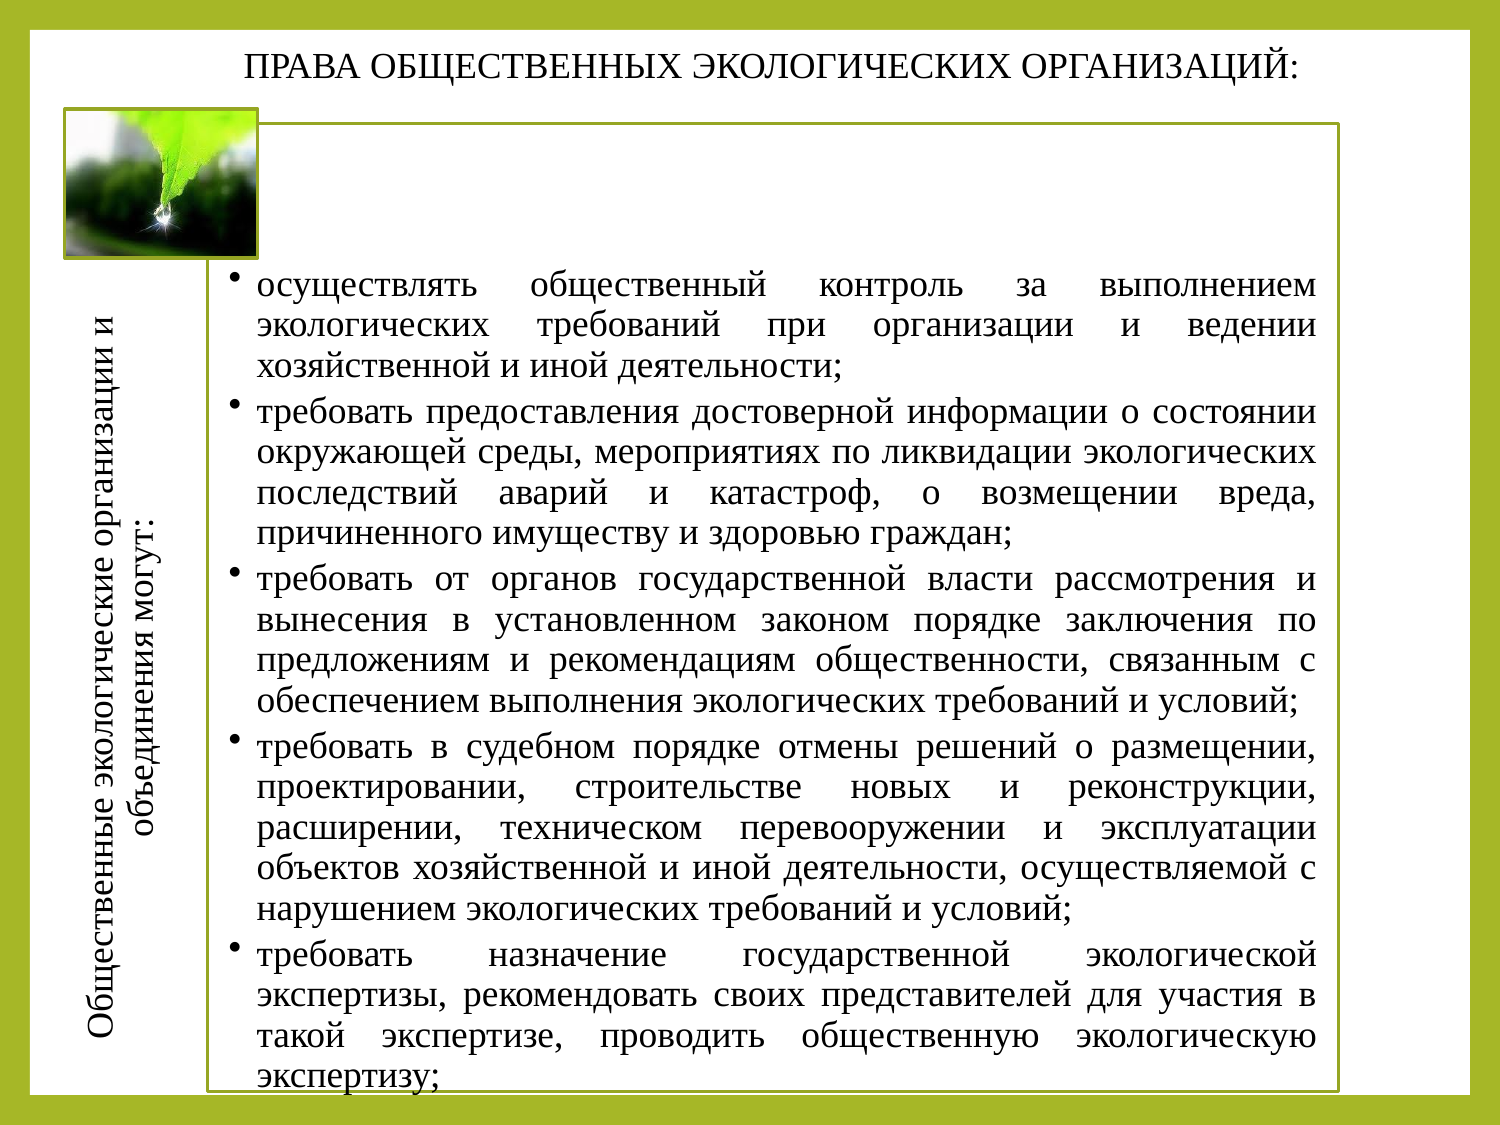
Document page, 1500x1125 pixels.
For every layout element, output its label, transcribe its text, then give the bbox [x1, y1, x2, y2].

title ПРАВА ОБЩЕСТВЕННЫХ ЭКОЛОГИЧЕСКИХ ОРГАНИЗАЦИЙ: [159, 24, 1385, 109]
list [64, 113, 1355, 1083]
